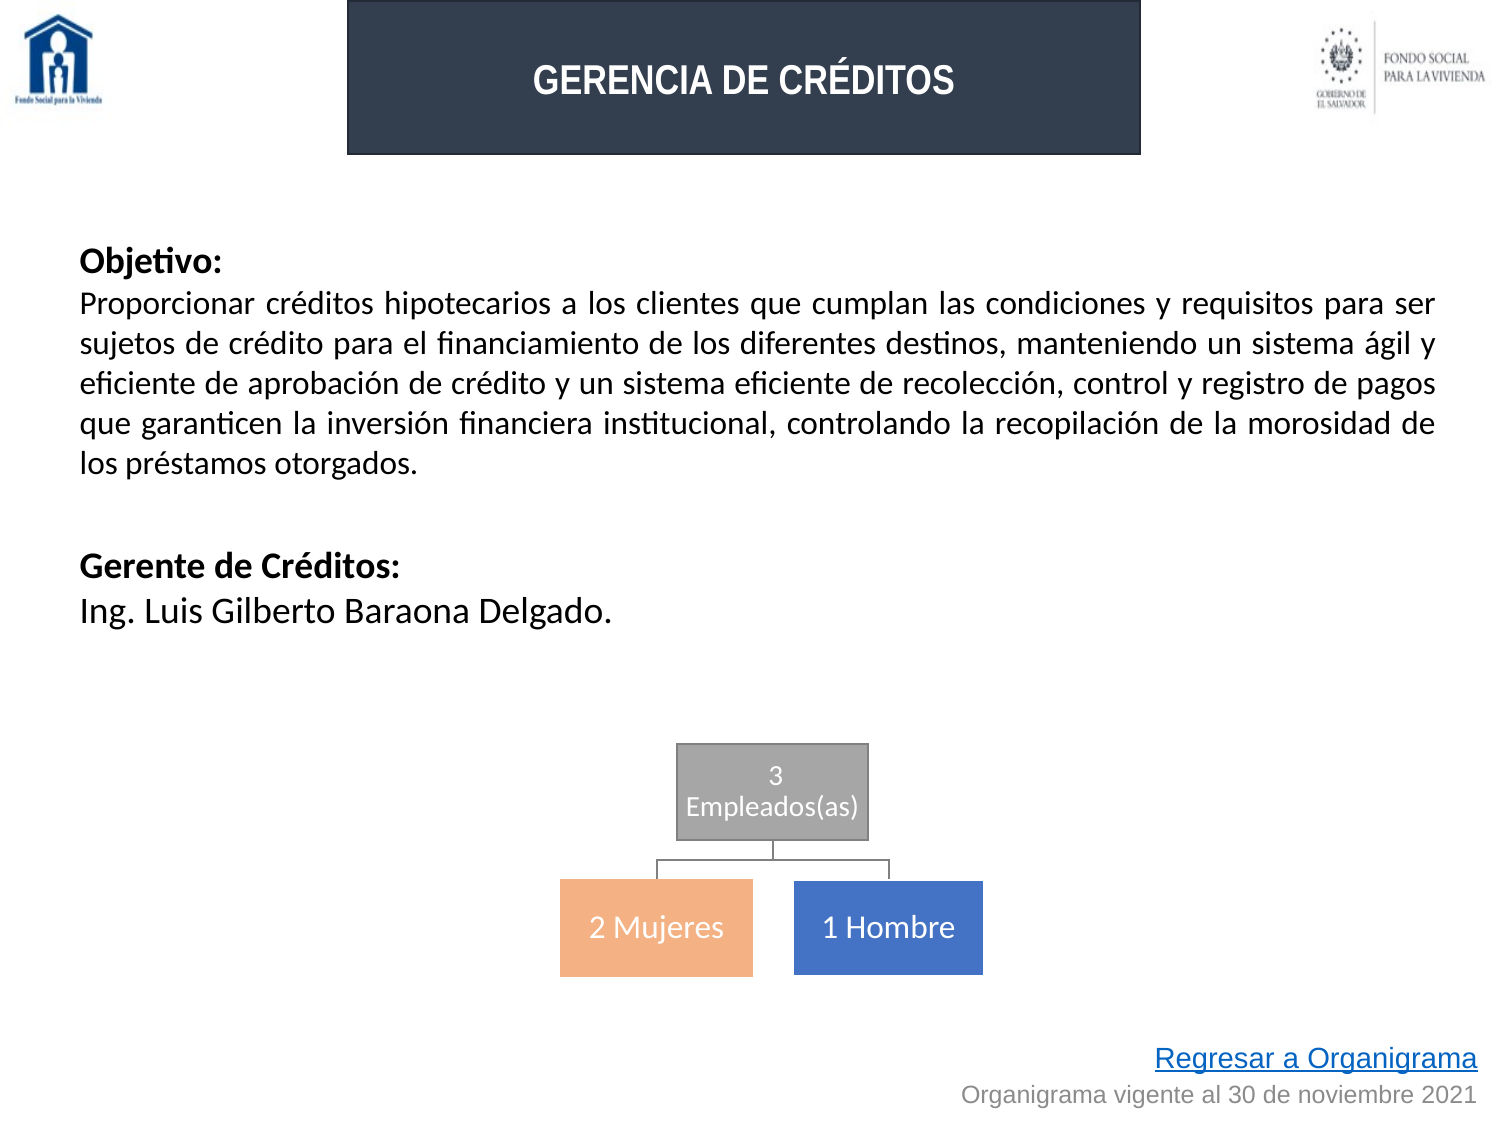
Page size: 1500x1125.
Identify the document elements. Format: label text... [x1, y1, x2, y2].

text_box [525, 743, 1020, 976]
text_box Gerente de Créditos: Ing. Luis Gilberto Baraona Delgado. [64, 533, 845, 638]
text_box Objetivo: Proporcionar créditos hipotecarios a los clientes que cumplan las condiciones y requisitos para ser sujetos de crédito para el financiamiento de los diferentes destinos, manteniendo un sistema ágil y eficiente de aprobación de crédito y un sistema eficiente de recolección, control y registro de pagos que garanticen la inversión financiera institucional, controlando la recopilación de la morosidad de los préstamos otorgados. [64, 229, 1453, 489]
footer Organigrama vigente al 30 de noviembre 2021 [916, 1063, 1500, 1124]
picture [0, 0, 1500, 1125]
text_box GERENCIA DE CRÉDITOS [347, 0, 1141, 155]
text_box Regresar a Organigrama [1139, 1031, 1500, 1063]
